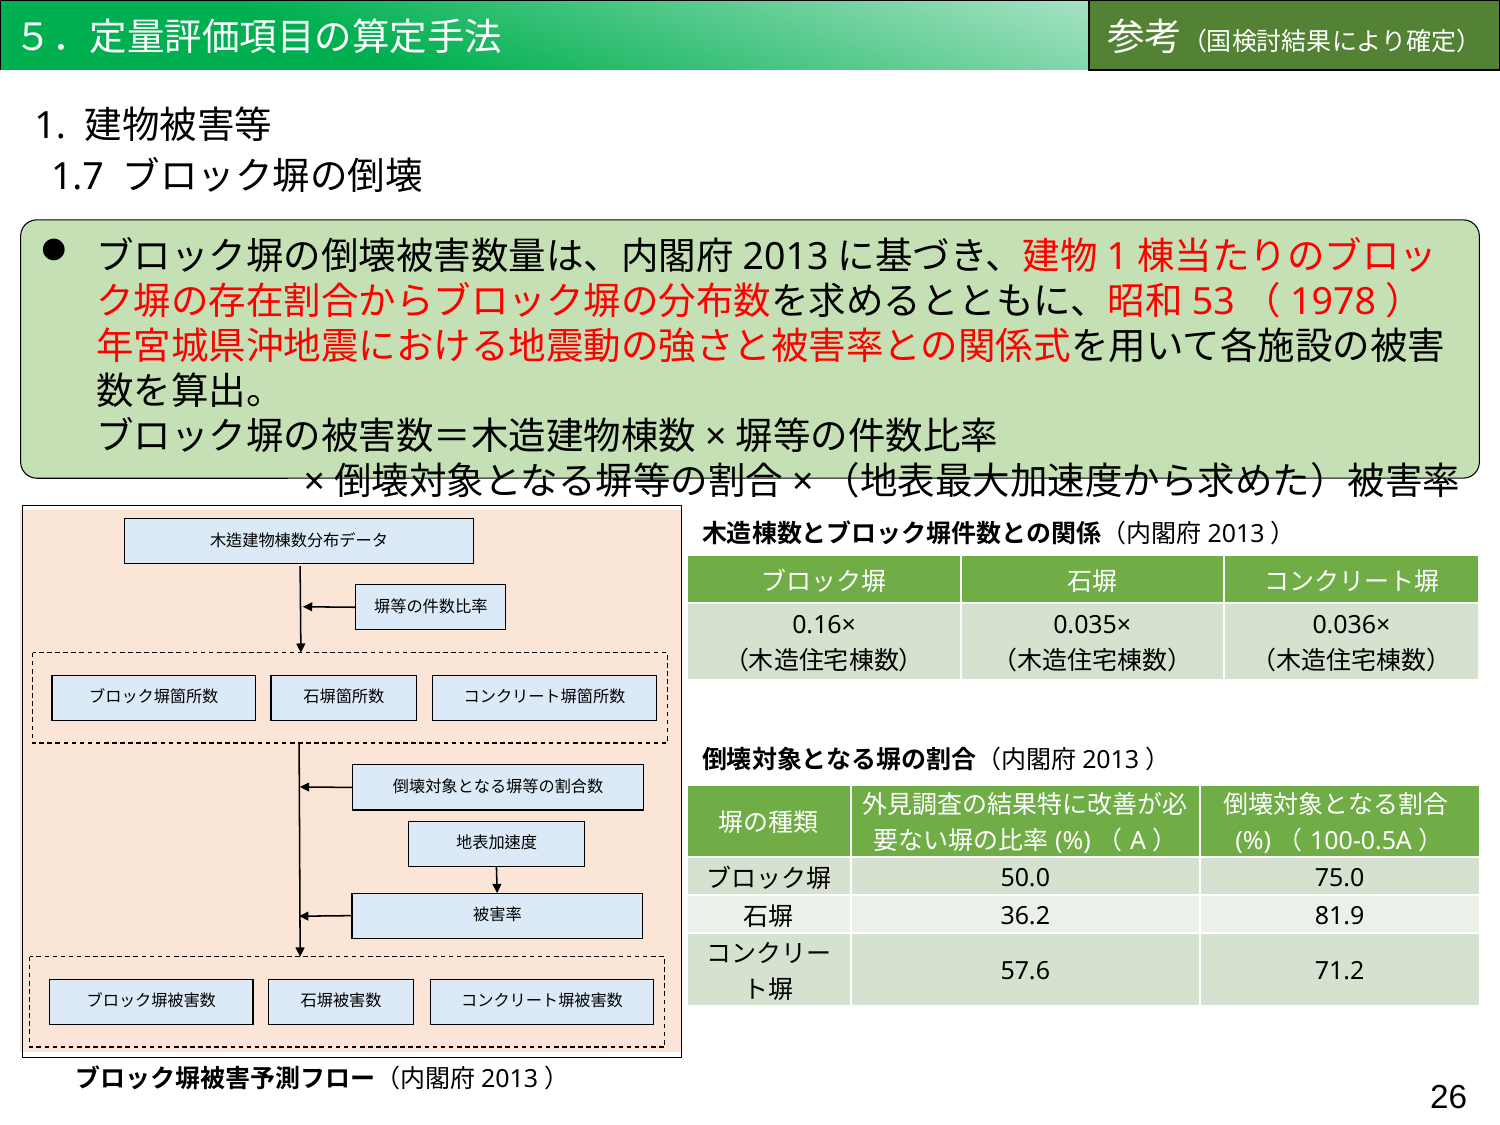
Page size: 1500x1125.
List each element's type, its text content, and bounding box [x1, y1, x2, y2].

text_box ５．定量評価項目の算定手法 [0, 0, 1500, 71]
table_cell 57.6 [852, 934, 1199, 1005]
table_header 外見調査の結果特に改善が必要ない塀の比率(%)（A） [852, 786, 1199, 856]
table_header コンクリート塀 [1225, 556, 1478, 602]
table_cell コンクリート塀 [741, 934, 850, 1005]
table_cell 36.2 [852, 896, 1199, 932]
slide_number 25 [1144, 1065, 1483, 1125]
table_header 石塀 [962, 556, 1223, 602]
text_box 1. 建物被害等 [19, 93, 582, 148]
table_cell 50.0 [852, 858, 1199, 894]
table_header 倒壊対象となる割合(%)（100-0.5A） [1201, 786, 1479, 856]
table_cell 75.0 [1201, 858, 1479, 894]
table_cell 石塀 [741, 896, 850, 932]
table_cell ブロック塀 [741, 858, 850, 894]
table_cell 0.035× （木造住宅棟数） [962, 604, 1223, 679]
text_box ブロック塀の倒壊被害数量は、内閣府2013に基づき、建物1棟当たりのブロック塀の存在割合からブロック塀の分布数を求めるとともに、昭和53（1978）年宮城県沖地震における地震動の強さと被害率との関係式を用いて各施設の被害数を算出。 ブロック塀の被害数＝木造建物棟数×塀等の件数比率 ×倒壊対象となる塀等の割合×（地表最大加速度から求めた）被害率 [20, 219, 1480, 479]
text_box ブロック塀被害予測フロー（内閣府2013） [46, 1070, 599, 1101]
text_box 倒壊対象となる塀の割合（内閣府2013） [741, 735, 1351, 784]
text_box 参考（国検討結果により確定） [1088, 0, 1500, 70]
table_cell 0.16× （木造住宅棟数） [741, 604, 960, 679]
text_box 木造棟数とブロック塀件数との関係（内閣府2013） [741, 509, 1351, 554]
picture [20, 493, 741, 1070]
table_cell 0.036× （木造住宅棟数） [1225, 604, 1478, 679]
text_box 1.7 ブロック塀の倒壊 [35, 143, 599, 198]
table_header 塀の種類 [741, 786, 850, 856]
table_cell 81.9 [1201, 896, 1479, 932]
table_header ブロック塀 [741, 556, 960, 602]
table_cell 71.2 [1201, 934, 1479, 1005]
